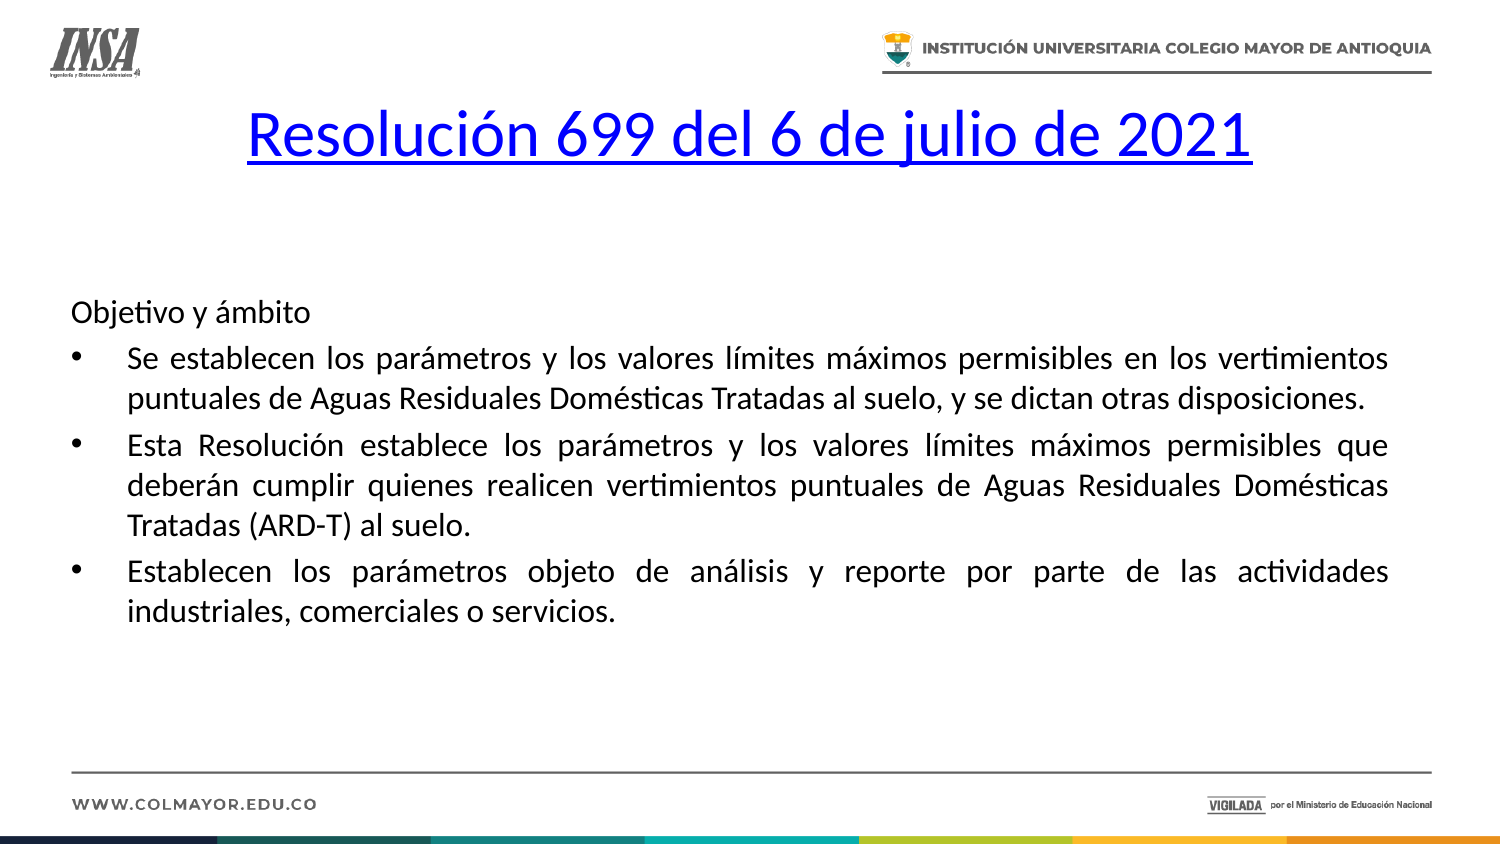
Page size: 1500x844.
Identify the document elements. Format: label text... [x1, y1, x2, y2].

title Resolución 699 del 6 de julio de 2021 [55, 77, 1445, 184]
picture [0, 0, 1500, 844]
list Objetivo y ámbito Se establecen los parámetros y los valores límites máximos permisibles en los vertimientos puntuales de Aguas Residuales Domésticas Tratadas al suelo, y se dictan otras disposiciones. Esta Resolución establece los parámetros y los valores límites máximos permisibles que deberán cumplir quienes realicen vertimientos puntuales de Aguas Residuales Domésticas Tratadas (ARD-T) al suelo. Establecen los parámetros objeto de análisis y reporte por parte de las actividades industriales, comerciales o servicios. [55, 282, 1406, 672]
